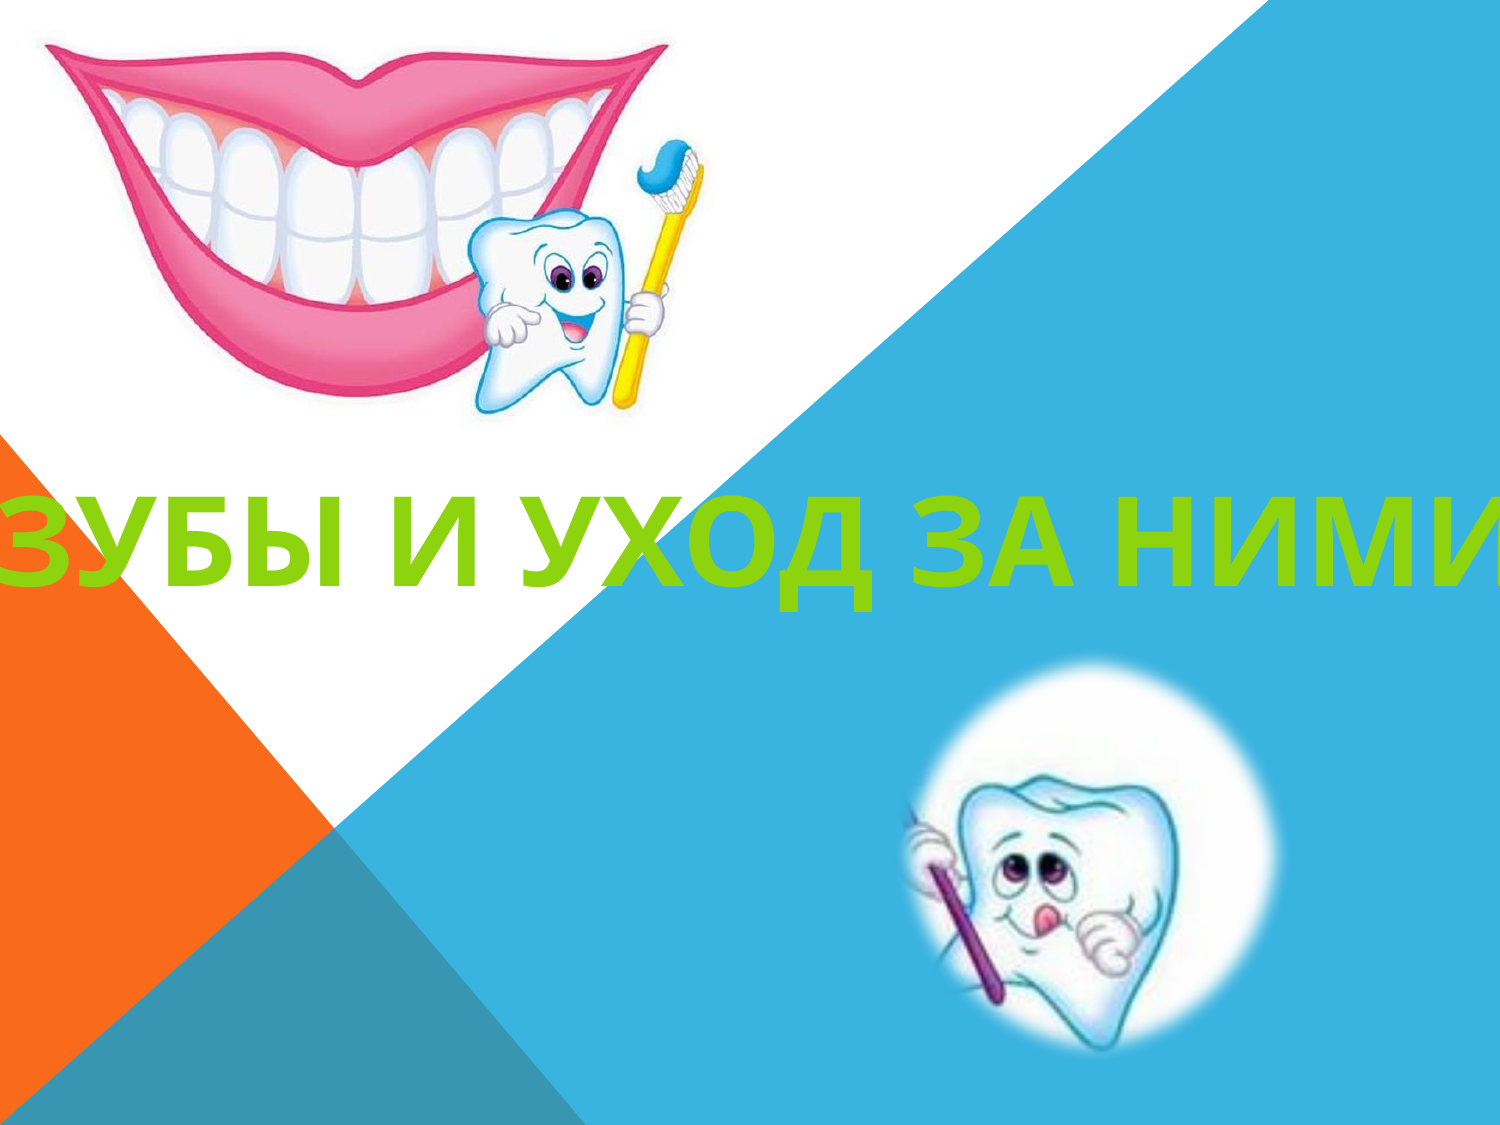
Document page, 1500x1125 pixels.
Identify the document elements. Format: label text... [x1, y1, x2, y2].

text_box Зубы и уход за ними [0, 453, 1500, 619]
picture [891, 644, 1295, 1065]
picture [29, 30, 716, 430]
